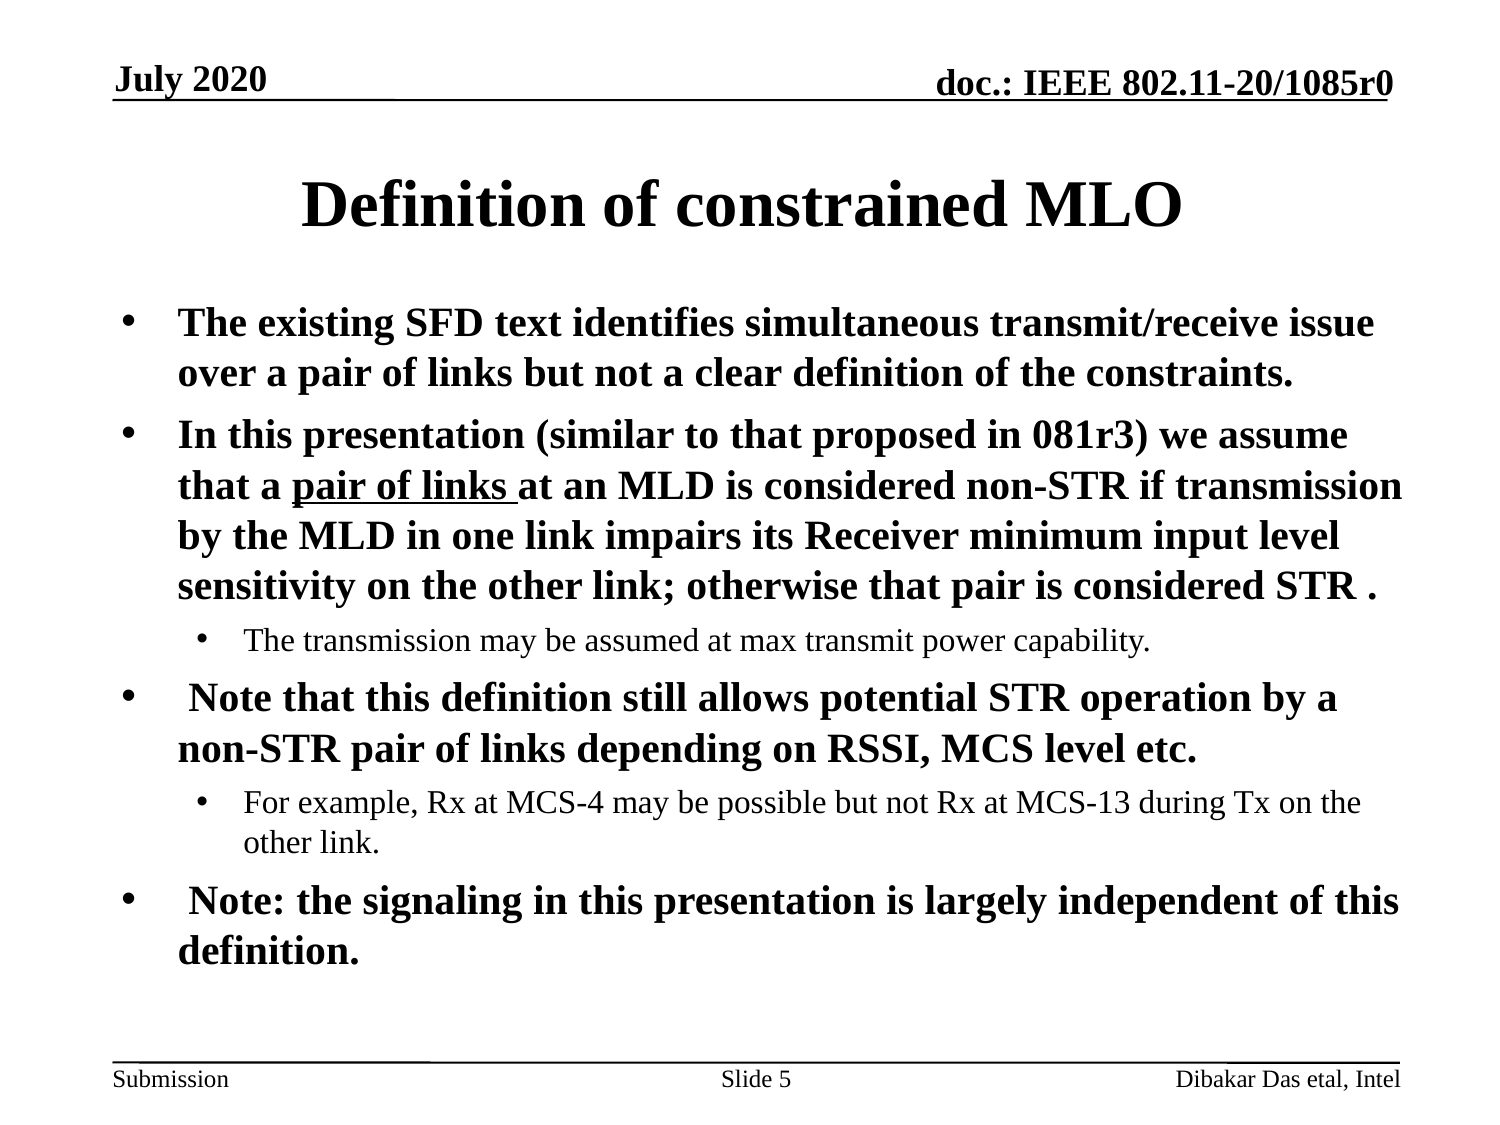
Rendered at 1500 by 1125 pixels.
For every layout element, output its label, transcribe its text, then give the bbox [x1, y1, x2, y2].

list The existing SFD text identifies simultaneous transmit/receive issue over a pair of links but not a clear definition of the constraints. In this presentation (similar to that proposed in 081r3) we assume that a pair of links at an MLD is considered non-STR if transmission by the MLD in one link impairs its Receiver minimum input level sensitivity on the other link; otherwise that pair is considered STR . The transmission may be assumed at max transmit power capability. Note that this definition still allows potential STR operation by a non-STR pair of links depending on RSSI, MCS level etc. For example, Rx at MCS-4 may be possible but not Rx at MCS-13 during Tx on the other link. Note: the signaling in this presentation is largely independent of this definition. [106, 286, 1426, 963]
slide_number Slide 5 [712, 1061, 800, 1123]
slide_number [114, 54, 423, 100]
title Definition of constrained MLO [62, 112, 1426, 288]
footer Dibakar Das etal, Intel [878, 1061, 1402, 1093]
